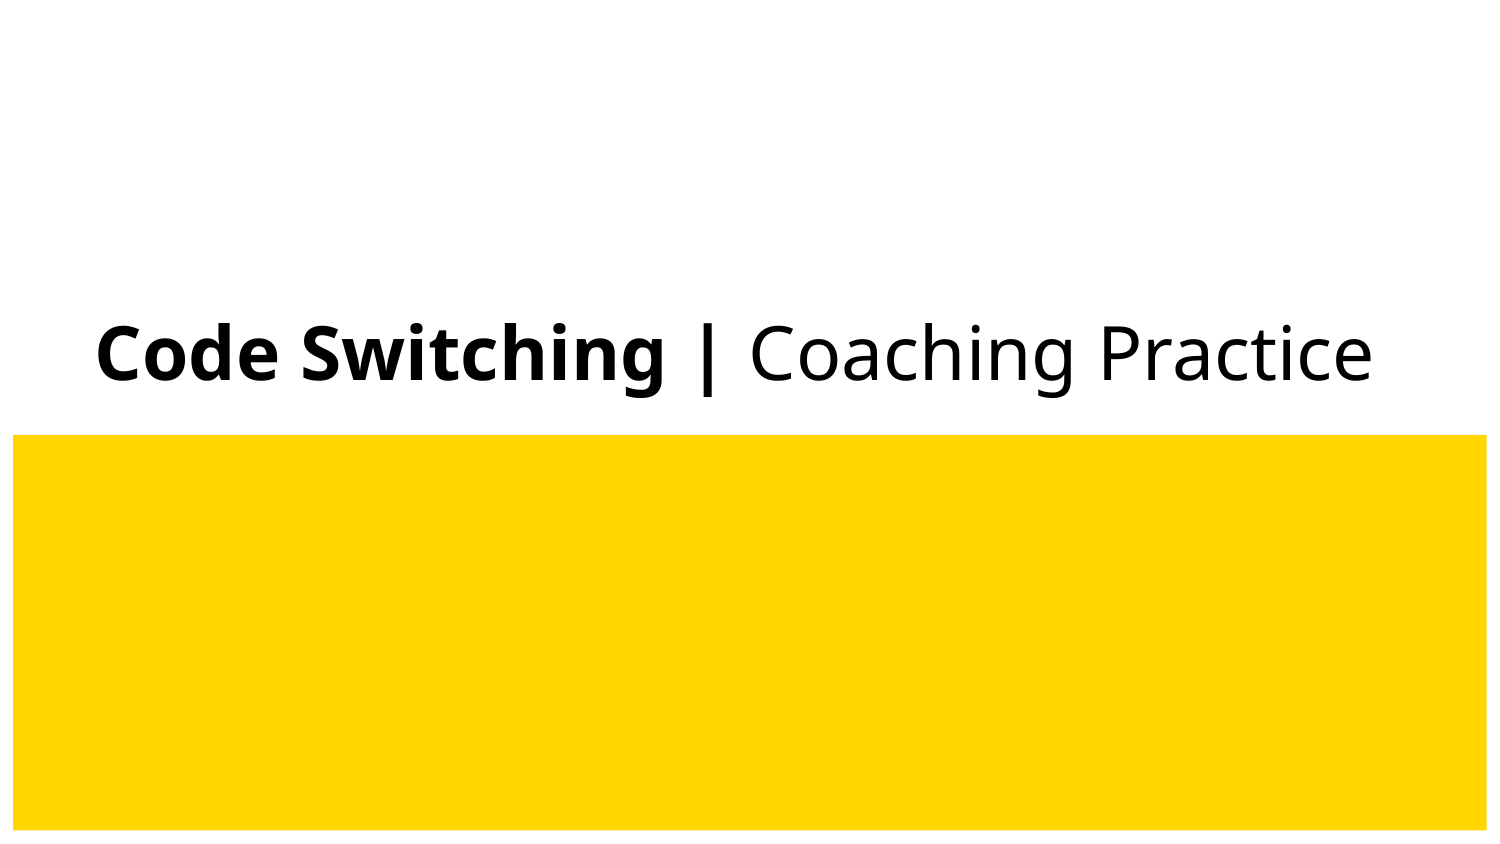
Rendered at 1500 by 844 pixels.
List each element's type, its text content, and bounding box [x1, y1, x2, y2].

title Code Switching | Coaching Practice [79, 281, 1423, 411]
